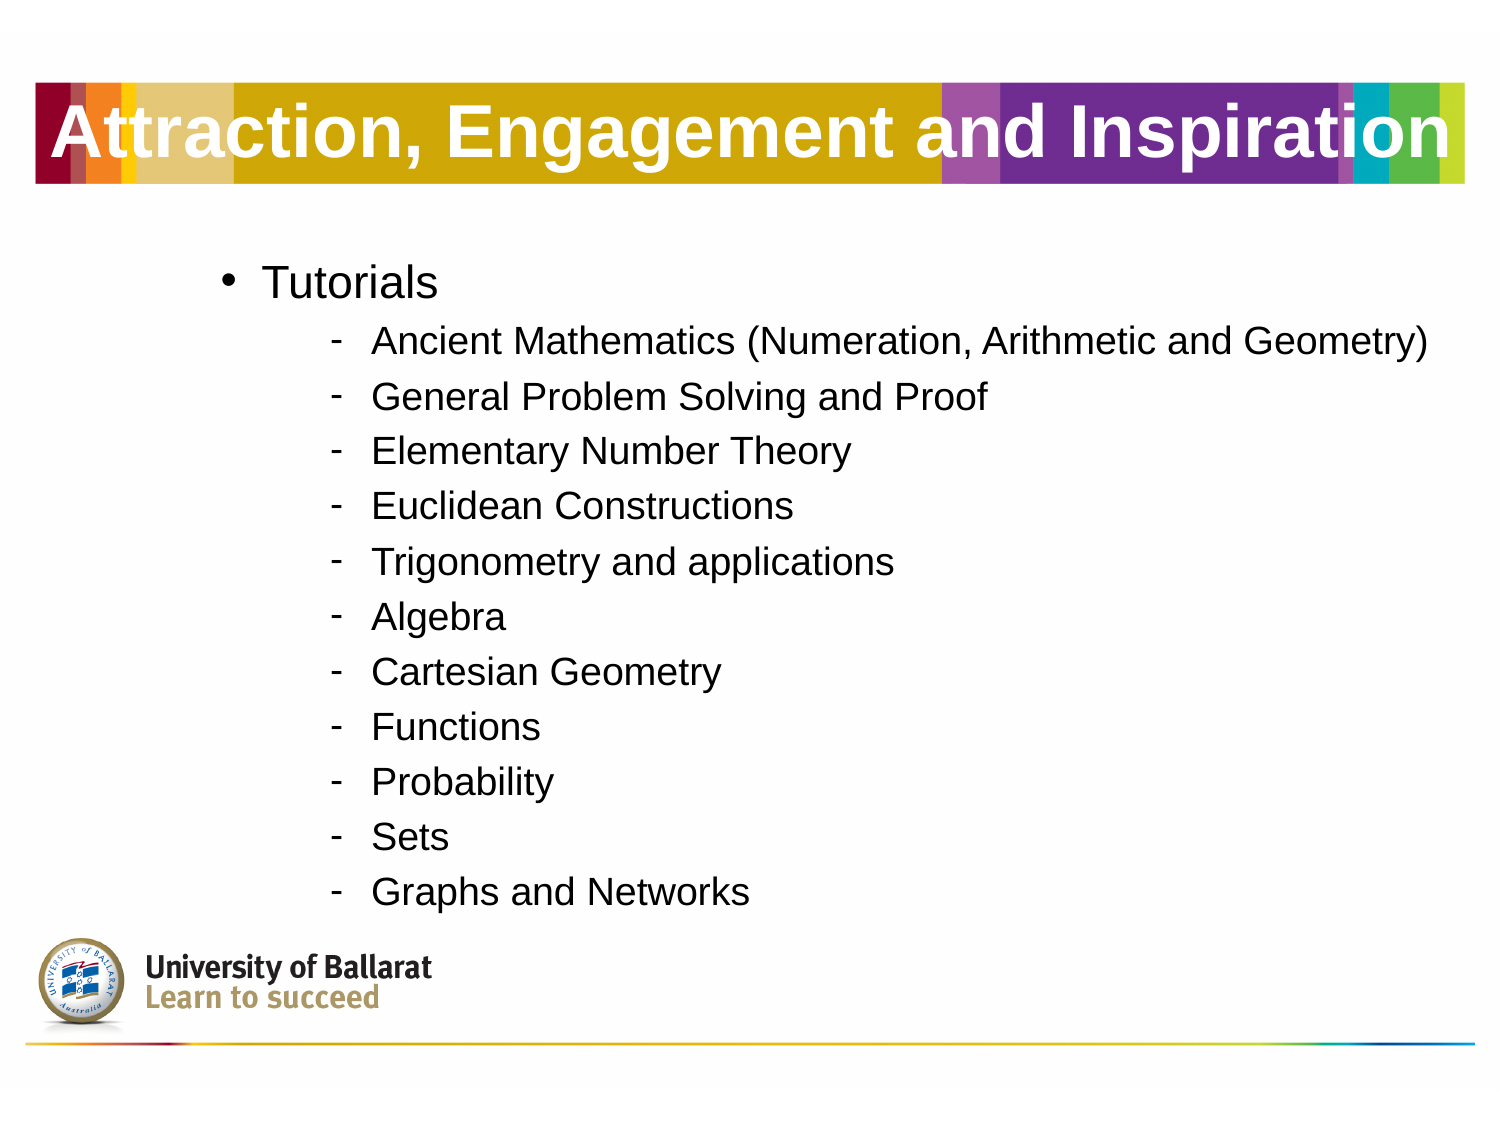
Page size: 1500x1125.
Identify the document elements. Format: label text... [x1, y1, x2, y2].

list Tutorials Ancient Mathematics (Numeration, Arithmetic and Geometry) General Problem Solving and Proof Elementary Number Theory Euclidean Constructions Trigonometry and applications Algebra Cartesian Geometry Functions Probability Sets Graphs and Networks [96, 244, 1478, 930]
title Attraction, Engagement and Inspiration [15, 66, 1488, 188]
picture [0, 32, 1500, 1093]
